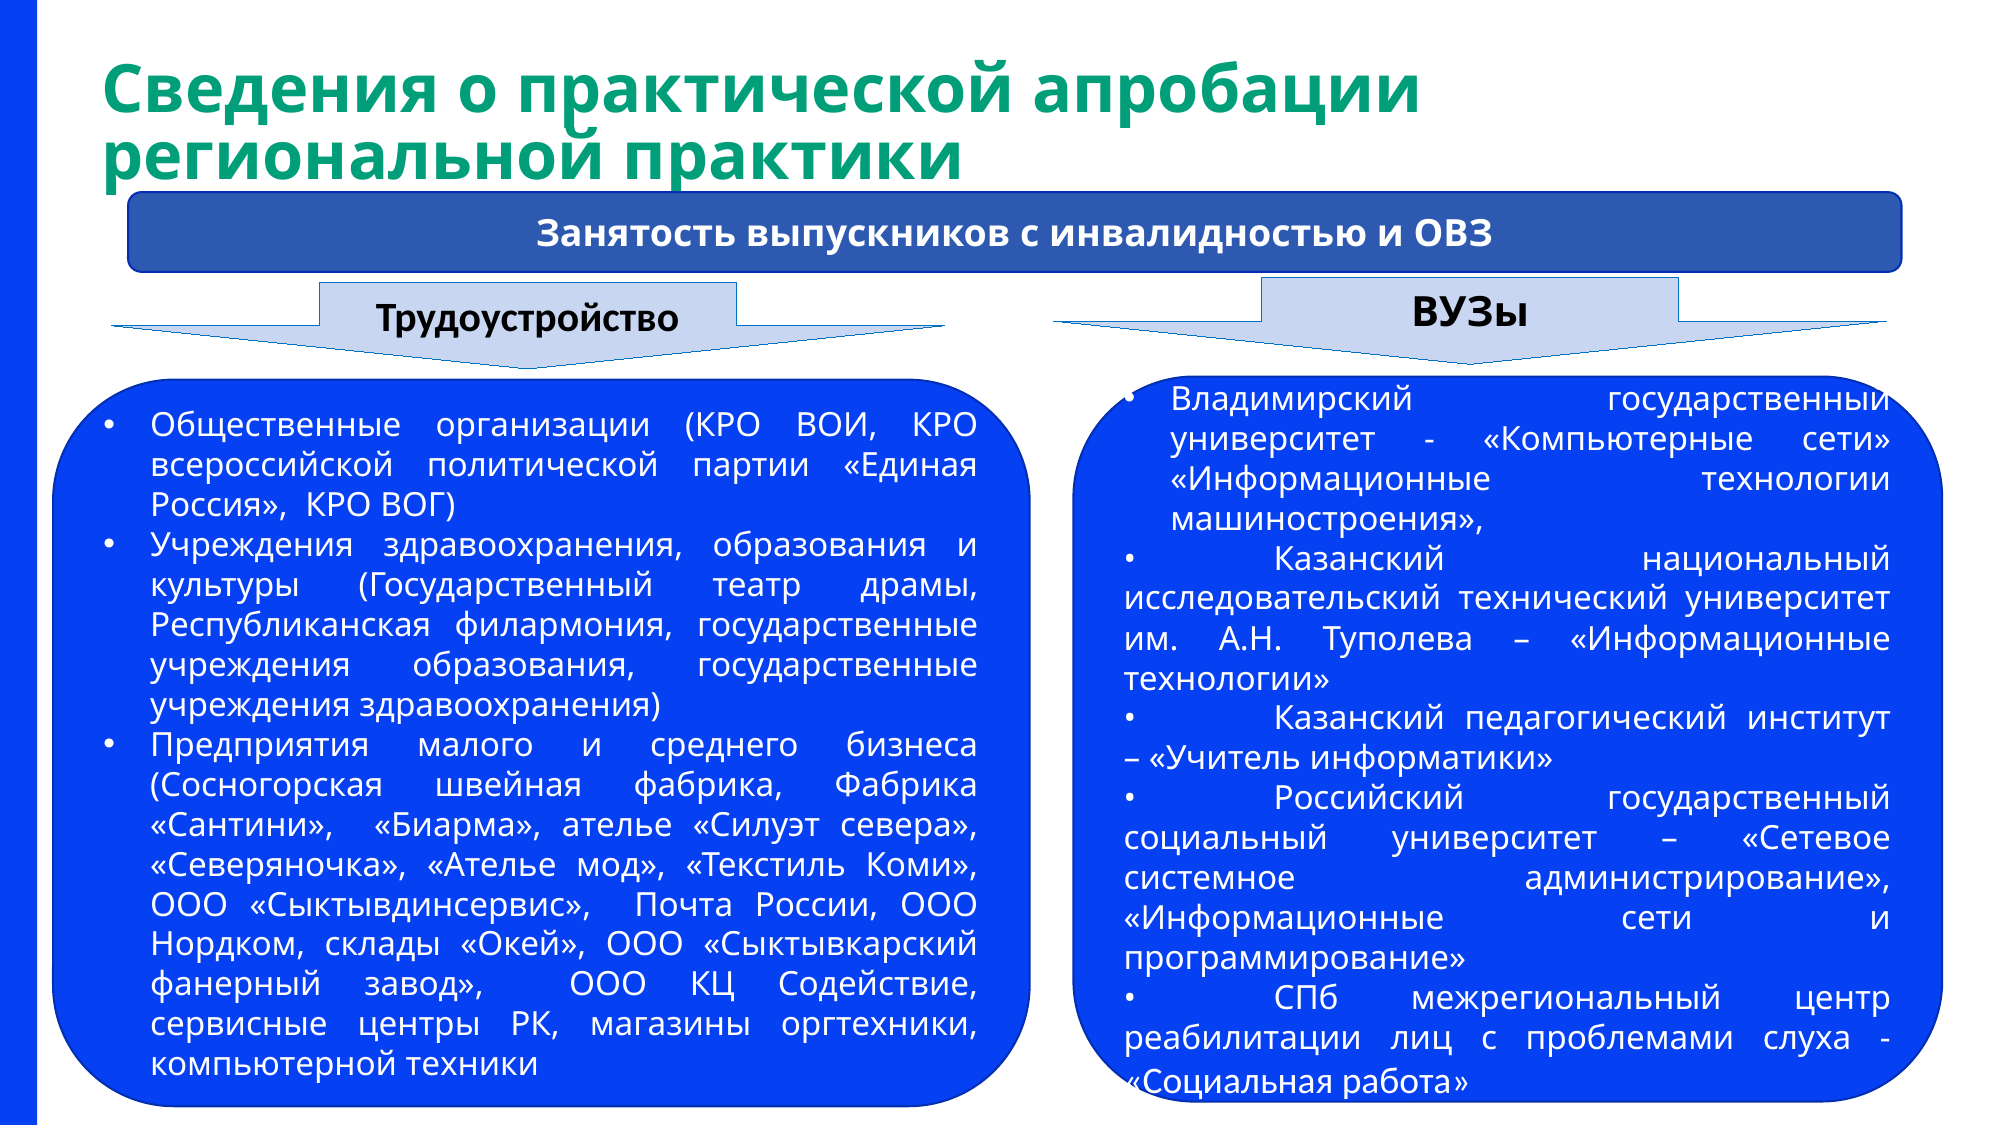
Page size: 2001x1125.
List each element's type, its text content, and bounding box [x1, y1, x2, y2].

title Сведения о практической апробации региональной практики [101, 59, 1891, 133]
text_box Занятость выпускников с инвалидностью и ОВЗ [126, 191, 1903, 273]
text_box ВУЗы [1053, 277, 1887, 365]
text_box [0, 0, 38, 1125]
text_box Владимирский государственный университет - «Компьютерные сети» «Информационные технологии машиностроения», • Казанский национальный исследовательский технический университет им. А.Н. Туполева – «Информационные технологии» • Казанский педагогический институт – «Учитель информатики» • Российский государственный социальный университет – «Сетевое системное администрирование», «Информационные сети и программирование» • СПб межрегиональный центр реабилитации лиц с проблемами слуха - «Социальная работа» [1072, 375, 1944, 1103]
text_box Трудоустройство [111, 282, 945, 369]
text_box Общественные организации (КРО ВОИ, КРО всероссийской политической партии «Единая Россия», КРО ВОГ) Учреждения здравоохранения, образования и культуры (Государственный театр драмы, Республиканская филармония, государственные учреждения образования, государственные учреждения здравоохранения) Предприятия малого и среднего бизнеса (Сосногорская швейная фабрика, Фабрика «Сантини», «Биарма», ателье «Силуэт севера», «Северяночка», «Ателье мод», «Текстиль Коми», ООО «Сыктывдинсервис», Почта России, ООО Нордком, склады «Окей», ООО «Сыктывкарский фанерный завод», ООО КЦ Содействие, сервисные центры РК, магазины оргтехники, компьютерной техники [51, 378, 1031, 1108]
